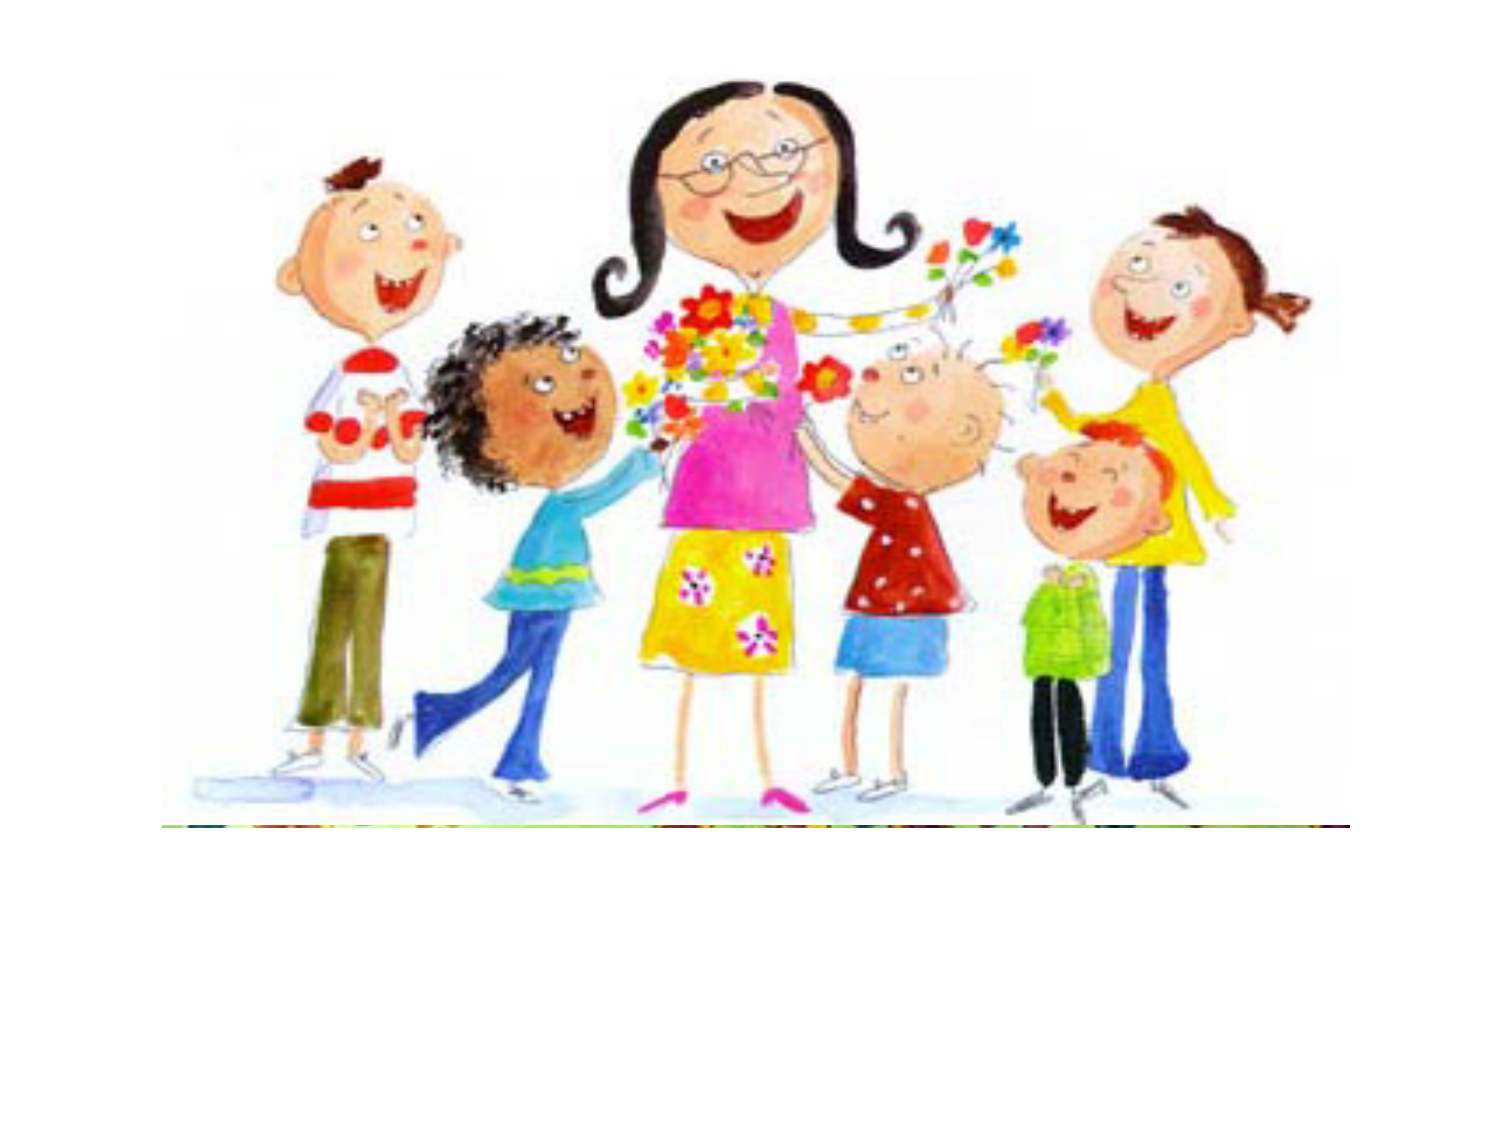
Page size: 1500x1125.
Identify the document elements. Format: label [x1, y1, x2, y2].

picture [162, 74, 1351, 828]
